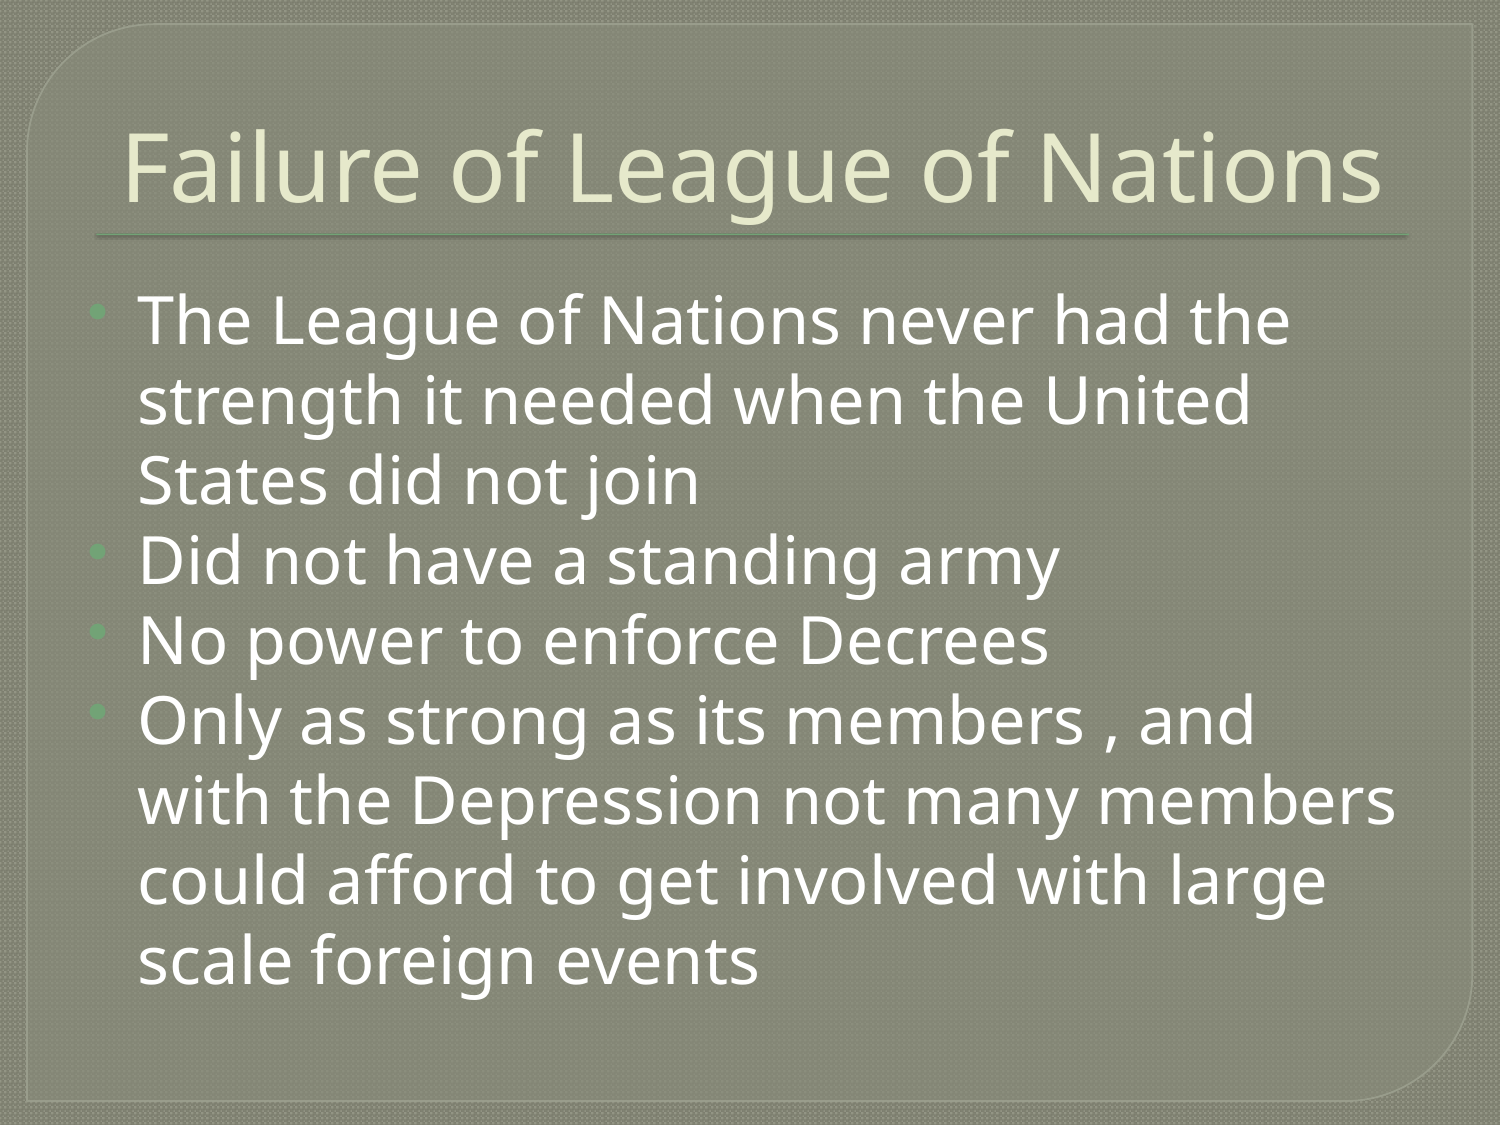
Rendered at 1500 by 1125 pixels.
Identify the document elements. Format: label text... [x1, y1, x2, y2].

list The League of Nations never had the strength it needed when the United States did not join Did not have a standing army No power to enforce Decrees Only as strong as its members , and with the Depression not many members could afford to get involved with large scale foreign events [75, 270, 1425, 1013]
title Failure of League of Nations [75, 41, 1425, 230]
